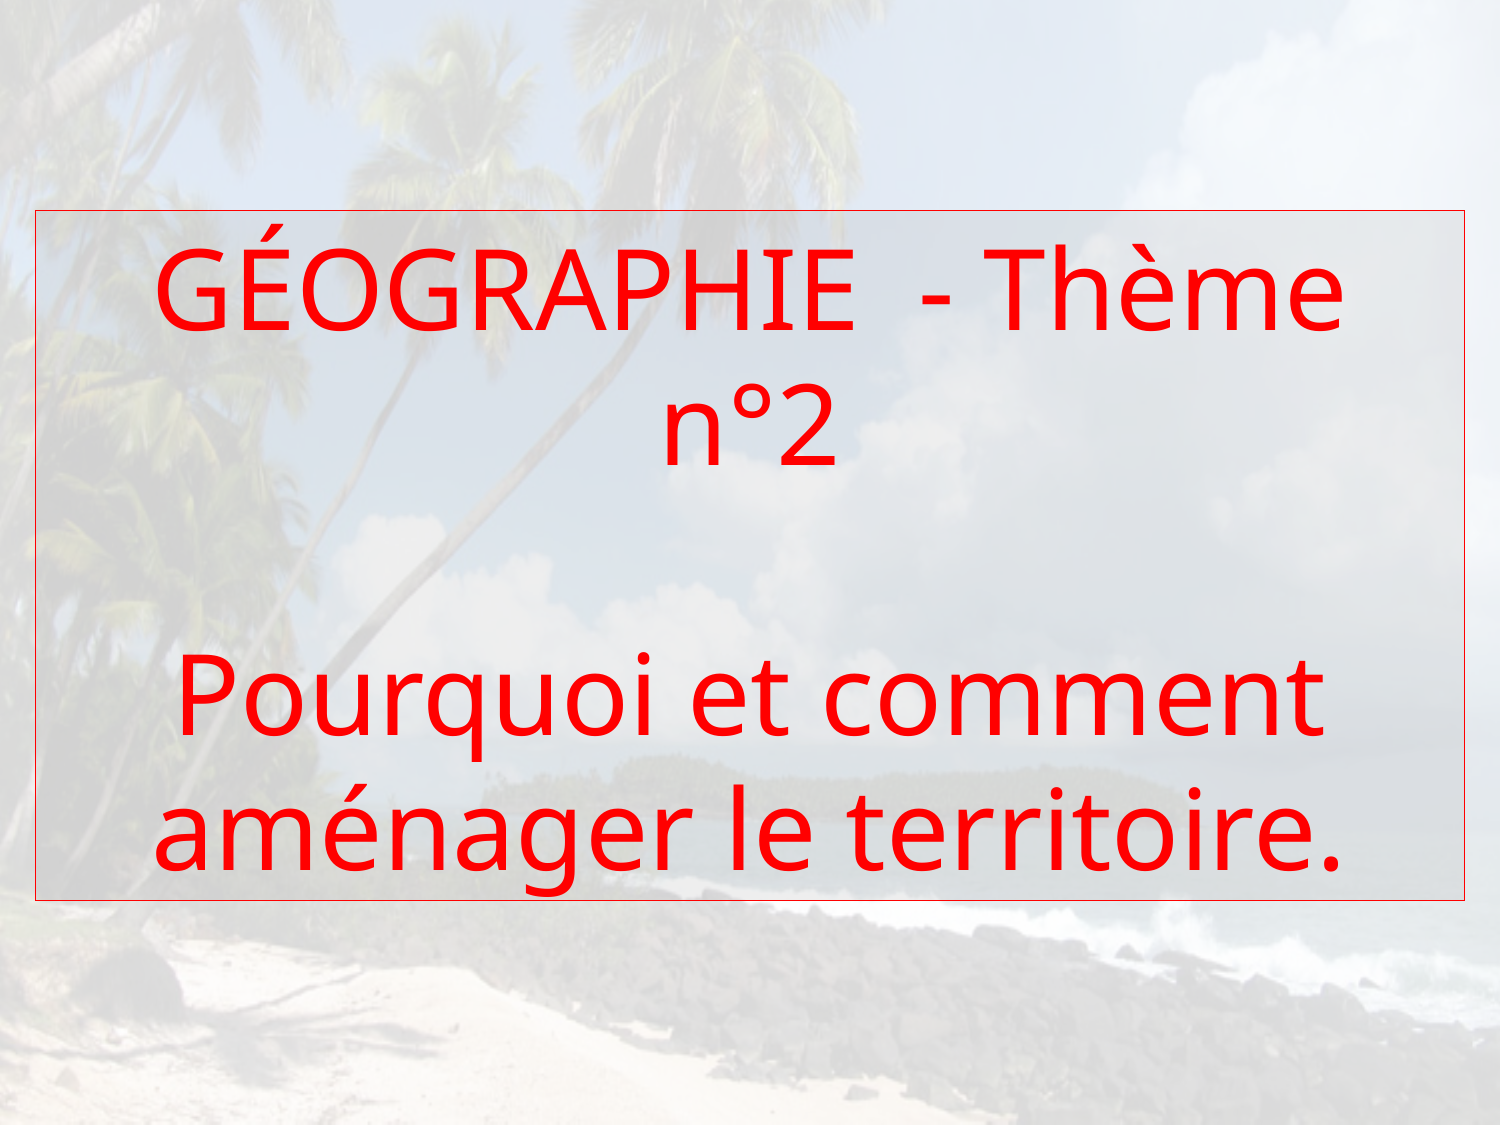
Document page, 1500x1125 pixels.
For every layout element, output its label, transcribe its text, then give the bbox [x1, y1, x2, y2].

text_box GÉOGRAPHIE - Thème n°2 Pourquoi et comment aménager le territoire. [35, 210, 1465, 901]
